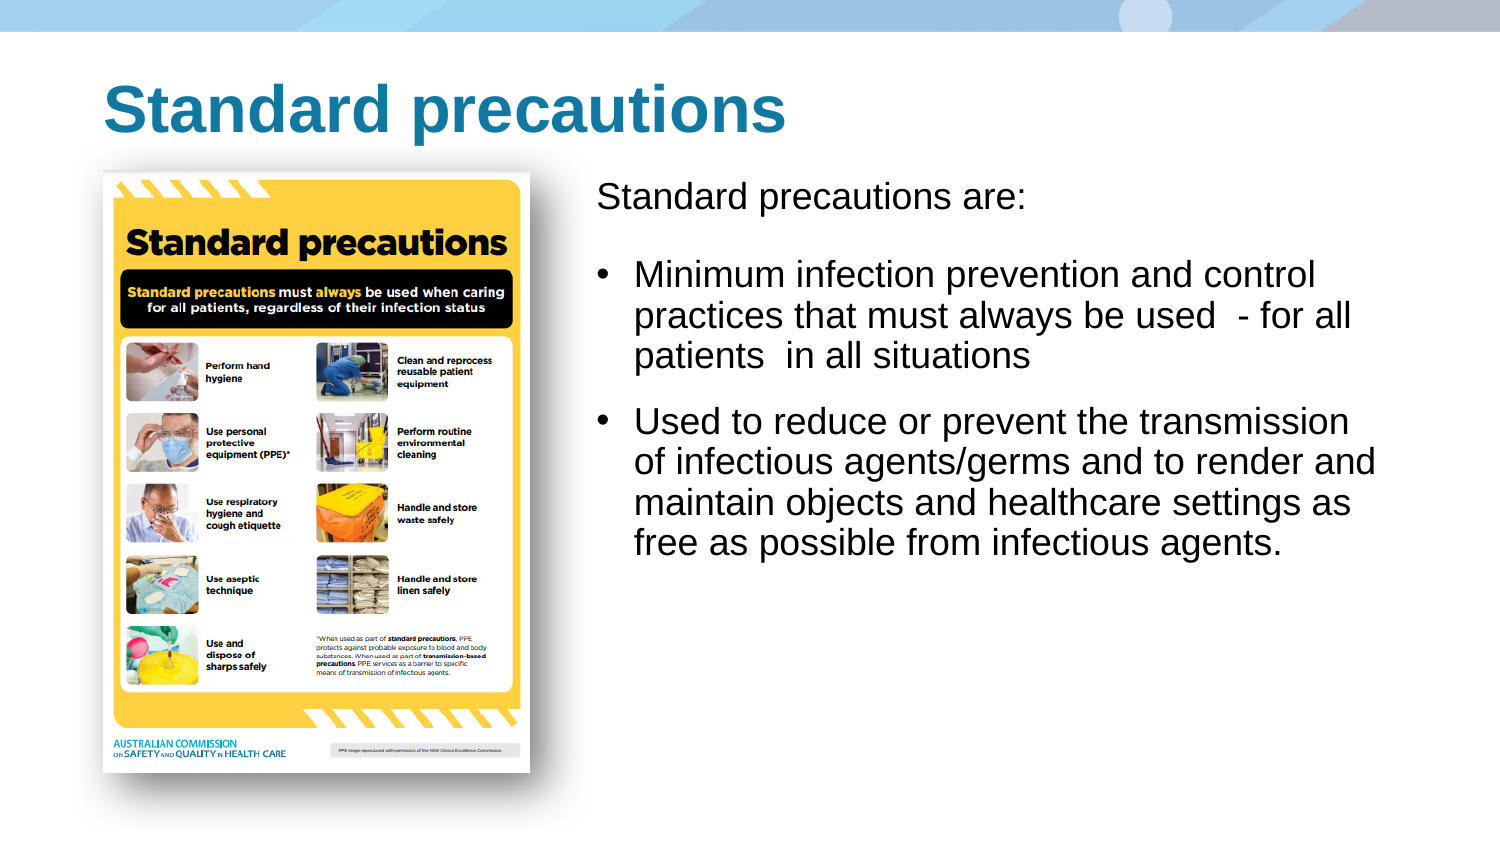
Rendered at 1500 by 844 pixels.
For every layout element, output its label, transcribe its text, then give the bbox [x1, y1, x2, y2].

list Standard precautions are: Minimum infection prevention and control practices that must always be used - for all patients in all situations Used to reduce or prevent the transmission of infectious agents/germs and to render and maintain objects and healthcare settings as free as possible from infectious agents. [596, 170, 1397, 685]
title Standard precautions [103, 67, 1397, 156]
picture [0, 0, 1500, 32]
picture [103, 169, 530, 773]
